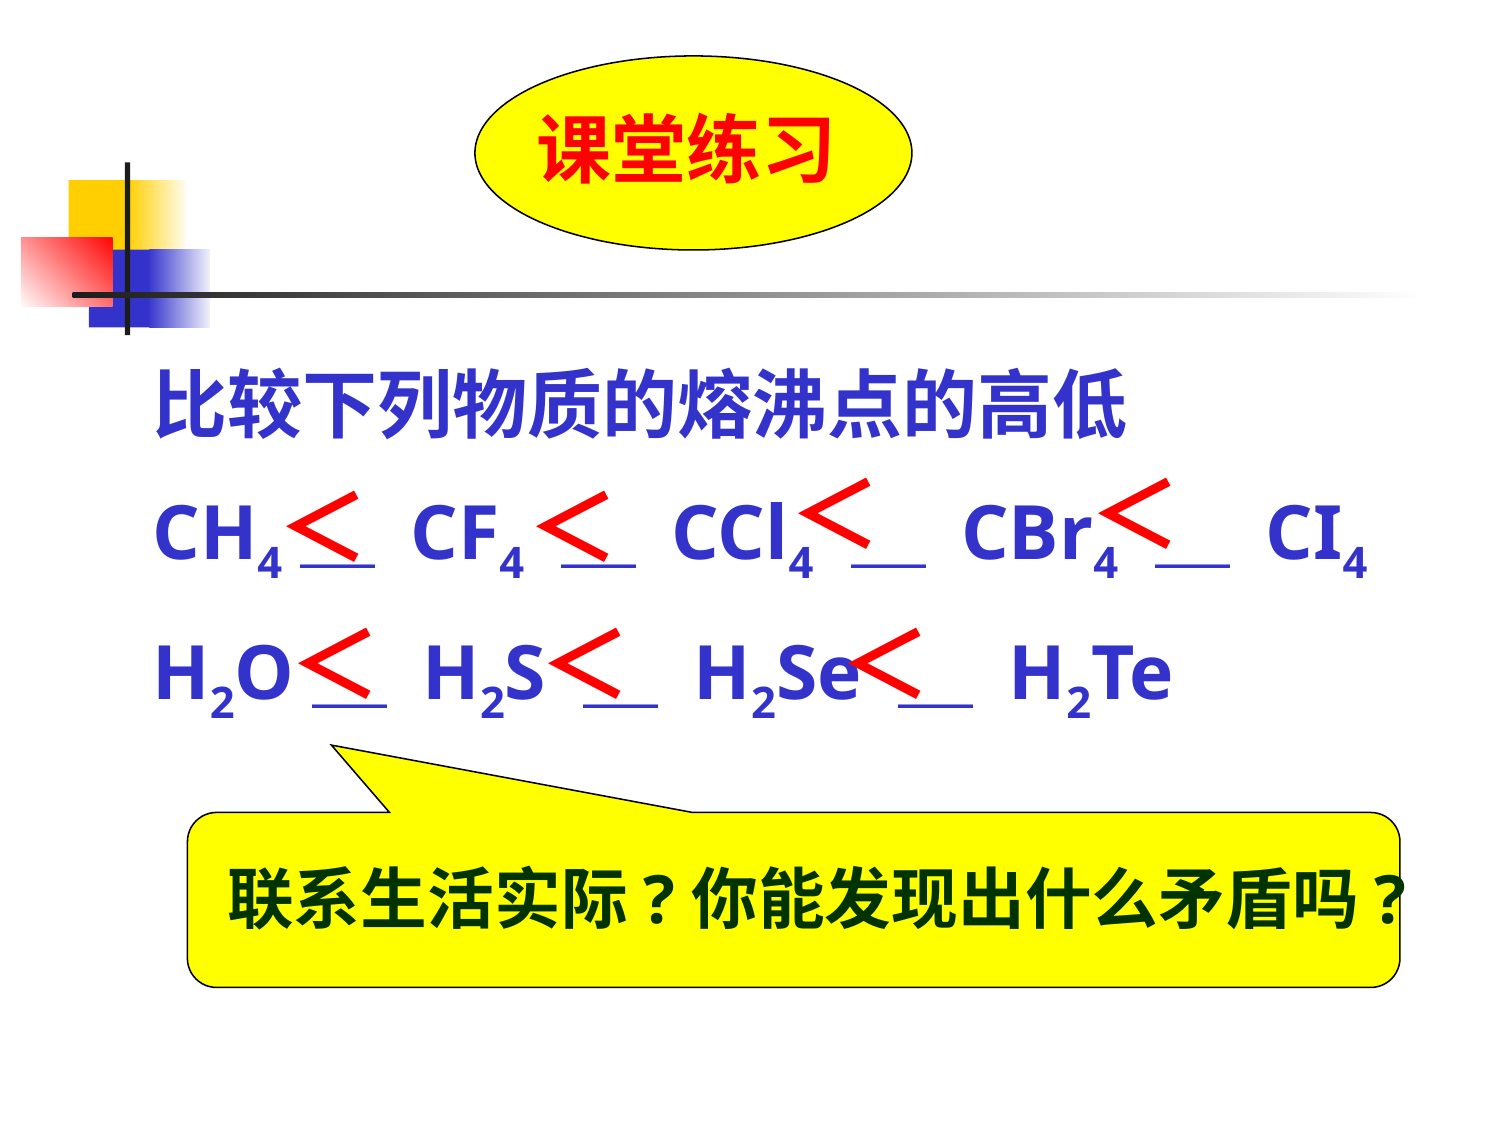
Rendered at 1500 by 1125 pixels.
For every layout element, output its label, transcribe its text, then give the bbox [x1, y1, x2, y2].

text_box 比较下列物质的熔沸点的高低 CH4＿ CF4 ＿ CCl4 ＿ CBr4 ＿ CI4 H2O＿ H2S ＿ H2Se ＿ H2Te [137, 349, 1438, 735]
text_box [474, 55, 912, 250]
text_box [274, 599, 950, 725]
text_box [262, 449, 1200, 588]
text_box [187, 812, 1400, 988]
